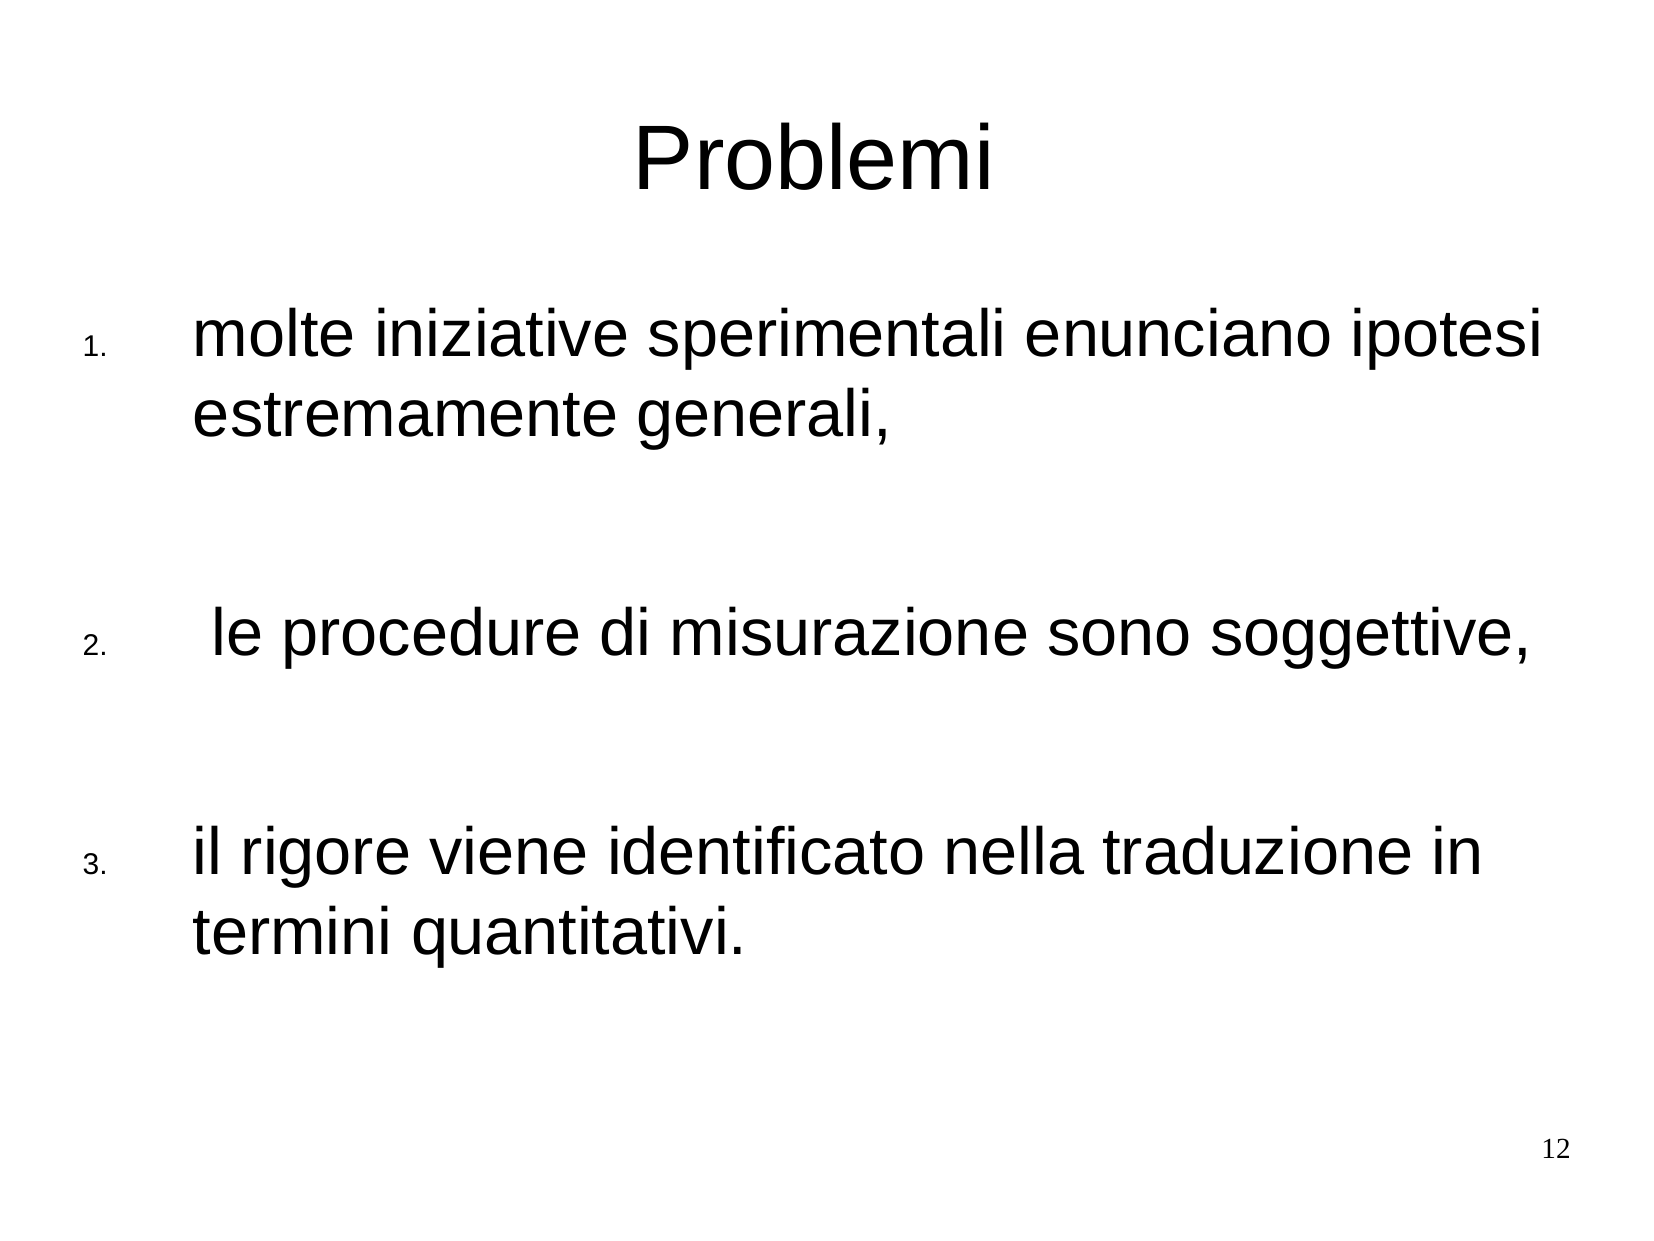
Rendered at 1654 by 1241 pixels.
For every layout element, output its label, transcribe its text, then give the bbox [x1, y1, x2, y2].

slide_number 12 [1185, 1129, 1571, 1216]
title Problemi [82, 49, 1571, 257]
list molte iniziative sperimentali enunciano ipotesi estremamente generali, le procedure di misurazione sono soggettive, il rigore viene identificato nella traduzione in termini quantitativi. [82, 290, 1571, 1109]
